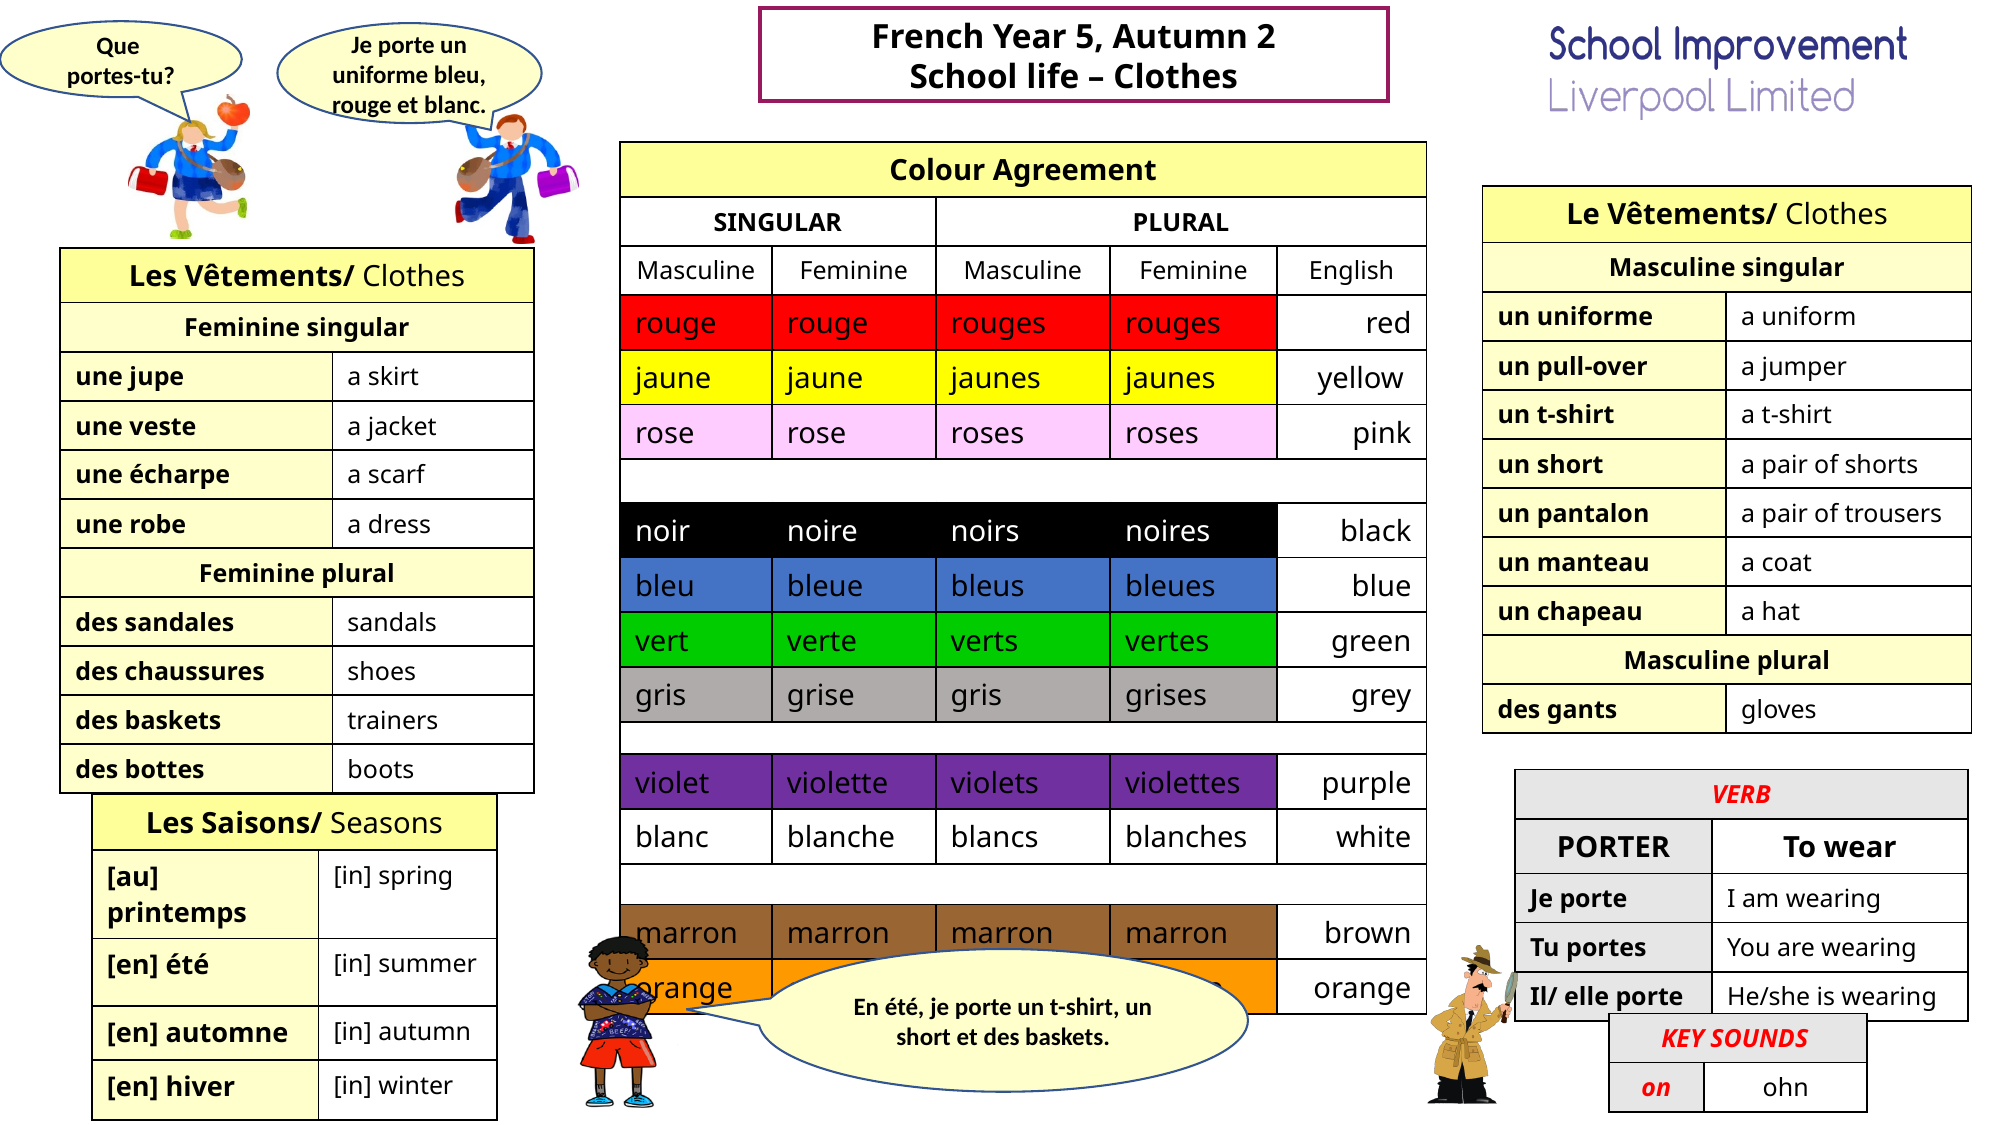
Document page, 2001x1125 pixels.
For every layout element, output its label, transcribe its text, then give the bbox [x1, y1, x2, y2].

table_cell une veste [61, 402, 332, 449]
table_cell orange [721, 960, 771, 1003]
table_cell He/she is wearing [1713, 973, 1967, 1020]
table_cell a t-shirt [1727, 391, 1971, 438]
table_cell [en] été [93, 939, 318, 1005]
table_cell un uniforme [1483, 293, 1725, 340]
table_cell vertes [1111, 613, 1276, 666]
table_cell Masculine [937, 247, 1109, 294]
table_cell bleues [1111, 558, 1276, 611]
table_cell rose [773, 405, 935, 458]
table_cell marron [621, 905, 771, 958]
table_cell [621, 723, 1426, 753]
table_cell verts [937, 613, 1109, 666]
picture [1426, 945, 1518, 1104]
table_cell Masculine singular [1483, 243, 1971, 291]
table_cell des bottes [61, 745, 332, 792]
table_cell Feminine [773, 247, 935, 294]
table_cell I am wearing [1713, 874, 1967, 922]
table_cell Feminine singular [61, 303, 533, 351]
table_cell orange [1145, 960, 1276, 1013]
table_cell jaunes [1111, 351, 1276, 404]
table_cell noir [621, 504, 771, 557]
table_cell un short [1483, 440, 1725, 487]
table_cell un pantalon [1483, 489, 1725, 536]
table_cell bleue [773, 558, 935, 611]
table_cell gris [621, 668, 771, 721]
table_cell You are wearing [1713, 923, 1967, 971]
text_box En été, je porte un t-shirt, un short et des baskets. [721, 947, 1249, 1093]
table_cell [en] automne [93, 1007, 318, 1059]
table_cell noire [773, 504, 935, 557]
table_cell noires [1111, 504, 1276, 557]
table_cell yellow [1278, 351, 1426, 404]
table_cell violettes [1111, 755, 1276, 808]
picture [508, 936, 721, 1108]
table_cell un manteau [1483, 538, 1725, 585]
table_cell blanches [1111, 810, 1276, 863]
table_cell bleu [621, 558, 771, 611]
table_cell pink [1278, 405, 1426, 458]
table_cell shoes [333, 647, 533, 694]
table_cell un t-shirt [1483, 391, 1725, 438]
picture [127, 94, 250, 239]
table_cell orange [773, 960, 862, 994]
table_header Les Saisons/ Seasons [93, 795, 496, 849]
picture [452, 85, 579, 244]
table_cell a hat [1727, 587, 1971, 634]
picture [1549, 26, 1907, 120]
table_cell rouge [621, 296, 771, 349]
table_cell [en] hiver [93, 1061, 318, 1119]
table_cell une robe [61, 500, 332, 547]
table_cell PLURAL [937, 198, 1426, 245]
table_cell rouges [937, 296, 1109, 349]
table_cell on [1610, 1063, 1703, 1111]
table_cell ohn [1705, 1063, 1866, 1111]
table_cell des gants [1483, 685, 1725, 732]
table_header KEY SOUNDS [1610, 1014, 1866, 1062]
table_cell red [1278, 296, 1426, 349]
table_cell a coat [1727, 538, 1971, 585]
table_cell une écharpe [61, 451, 332, 498]
table_cell [621, 460, 1426, 502]
table_header VERB [1516, 770, 1967, 818]
table_cell boots [333, 745, 533, 792]
table_cell black [1278, 504, 1426, 557]
table_cell rose [621, 405, 771, 458]
table_cell brown [1278, 905, 1426, 958]
table_cell violette [773, 755, 935, 808]
table_cell [in] autumn [319, 1007, 496, 1059]
table_cell jaunes [937, 351, 1109, 404]
table_header Le Vêtements/ Clothes [1483, 187, 1971, 242]
table_cell verte [773, 613, 935, 666]
table_cell green [1278, 613, 1426, 666]
table_cell a pair of shorts [1727, 440, 1971, 487]
table_cell a scarf [333, 451, 533, 498]
table_cell Il/ elle porte [1518, 973, 1711, 1020]
table_cell trainers [333, 696, 533, 743]
table_cell [in] spring [319, 851, 496, 938]
table_cell blanche [773, 810, 935, 863]
table_cell marron [773, 905, 935, 958]
text_box French Year 5, Autumn 2 School life – Clothes [759, 7, 1388, 102]
table_cell [621, 865, 1426, 904]
table_cell des sandales [61, 598, 332, 645]
table_cell a jacket [333, 402, 533, 449]
table_cell roses [937, 405, 1109, 458]
table_cell vert [621, 613, 771, 666]
table_cell English [1278, 247, 1426, 294]
table_cell white [1278, 810, 1426, 863]
table_cell blanc [621, 810, 771, 863]
table_header Colour Agreement [621, 143, 1426, 196]
table_cell des baskets [61, 696, 332, 743]
table_cell des chaussures [61, 647, 332, 694]
table_cell rouge [773, 296, 935, 349]
table_cell violet [621, 755, 771, 808]
table_cell Feminine [1111, 247, 1276, 294]
table_cell marron [937, 905, 1109, 954]
table_cell PORTER [1516, 820, 1711, 873]
table_cell une jupe [61, 353, 332, 400]
table_cell un pull-over [1483, 342, 1725, 389]
table_cell violets [937, 755, 1109, 808]
table_cell Feminine plural [61, 549, 533, 596]
table_cell orange [1278, 960, 1426, 1013]
table_cell a pair of trousers [1727, 489, 1971, 536]
table_cell SINGULAR [621, 198, 935, 245]
table_cell bleus [937, 558, 1109, 611]
table_cell grises [1111, 668, 1276, 721]
table_cell blue [1278, 558, 1426, 611]
table_cell Tu portes [1516, 923, 1711, 971]
table_cell gloves [1727, 685, 1971, 732]
text_box Que portes-tu? [0, 20, 243, 99]
table_cell gris [937, 668, 1109, 721]
table_cell rouges [1111, 296, 1276, 349]
table_cell sandals [333, 598, 533, 645]
table_cell [in] summer [319, 939, 496, 1005]
table_cell [au] printemps [93, 851, 318, 938]
table_cell roses [1111, 405, 1276, 458]
table_cell [in] winter [319, 1061, 496, 1119]
table_cell grise [773, 668, 935, 721]
table_cell Masculine [621, 247, 771, 294]
table_cell jaune [621, 351, 771, 404]
table_cell a skirt [333, 353, 533, 400]
table_cell grey [1278, 668, 1426, 721]
table_cell a jumper [1727, 342, 1971, 389]
table_cell blancs [937, 810, 1109, 863]
table_cell To wear [1713, 820, 1967, 873]
table_cell un chapeau [1483, 587, 1725, 634]
table_cell purple [1278, 755, 1426, 808]
table_cell Masculine plural [1483, 636, 1971, 683]
table_cell Je porte [1516, 874, 1711, 922]
text_box Je porte un uniforme bleu, rouge et blanc. [276, 22, 543, 125]
table_header Les Vêtements/ Clothes [61, 249, 533, 302]
table_cell jaune [773, 351, 935, 404]
table_cell noirs [937, 504, 1109, 557]
table_cell a uniform [1727, 293, 1971, 340]
table_cell a dress [333, 500, 533, 547]
table_cell marron [1111, 905, 1276, 958]
